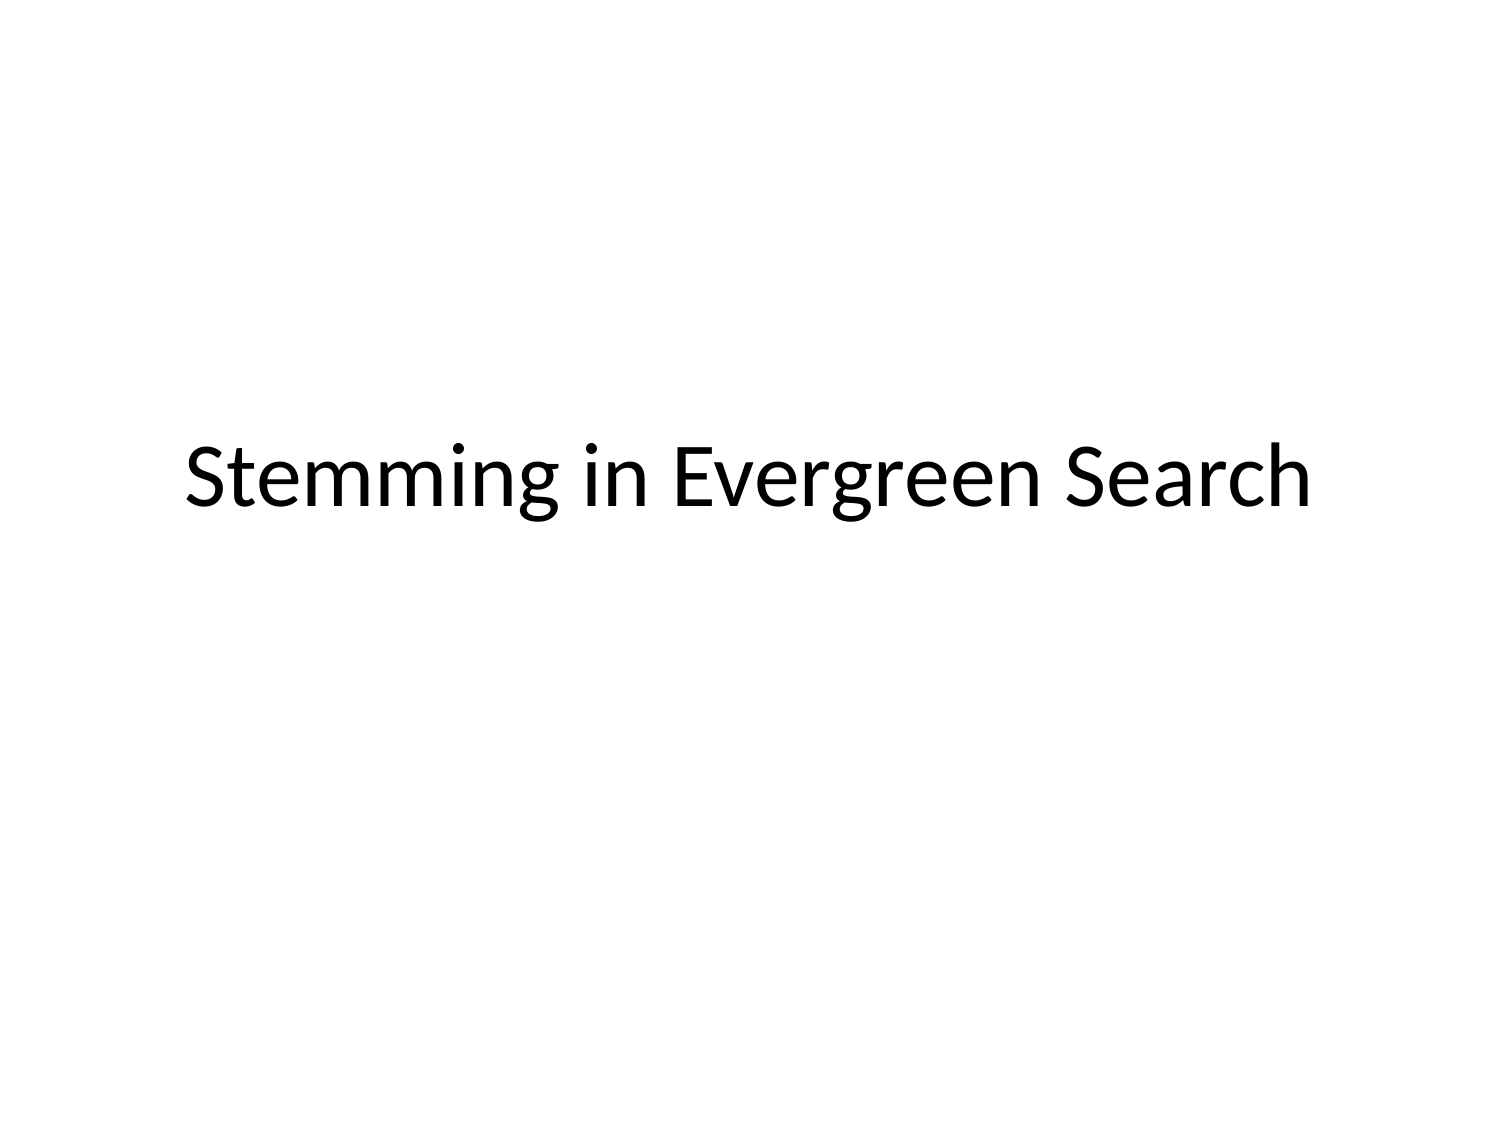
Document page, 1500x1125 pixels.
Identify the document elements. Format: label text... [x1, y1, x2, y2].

title Stemming in Evergreen Search [112, 349, 1388, 591]
